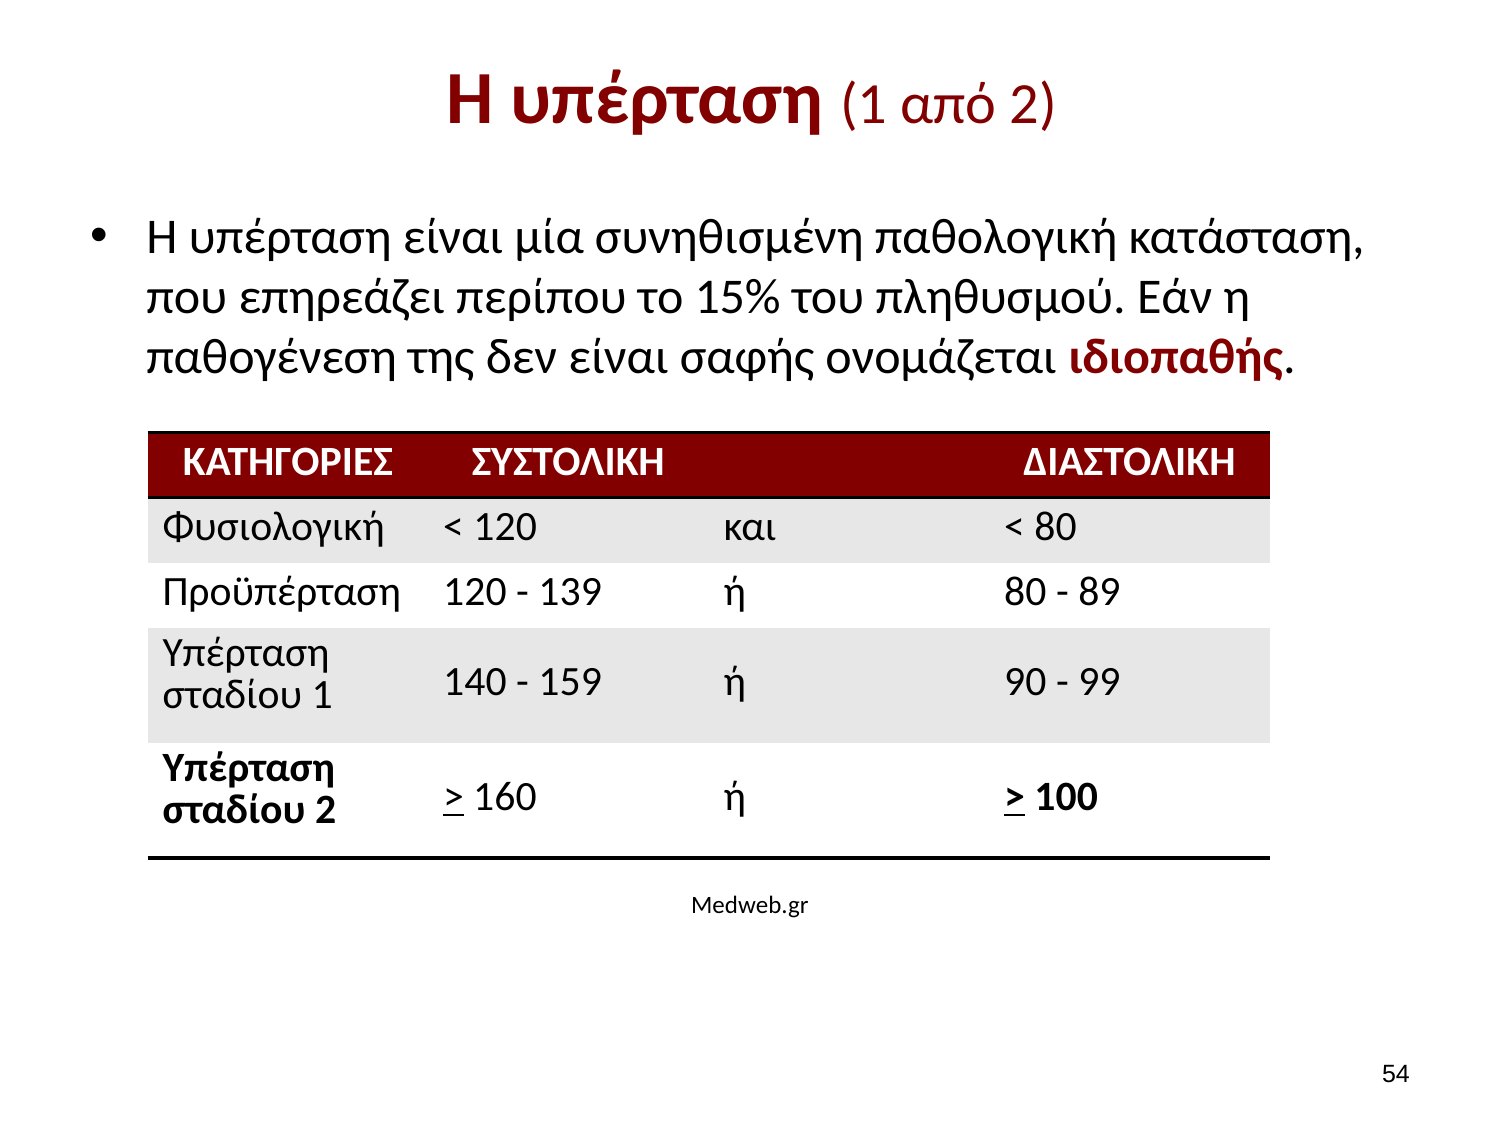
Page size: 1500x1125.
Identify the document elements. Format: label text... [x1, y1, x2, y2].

table_cell Υπέρταση σταδίου 1 [148, 628, 428, 743]
table_cell Προϋπέρταση [148, 563, 428, 628]
table_cell < 80 [989, 499, 1270, 563]
slide_number 53 [1074, 1042, 1425, 1103]
table_cell 120 - 139 [428, 563, 709, 628]
table_cell > 160 [428, 743, 709, 856]
table_header ΚΑΤΗΓΟΡΙΕΣ [148, 434, 428, 496]
table_cell 90 - 99 [989, 628, 1270, 743]
table_cell 80 - 89 [989, 563, 1270, 628]
text_box Medweb.gr [496, 881, 1004, 927]
table_header ΔΙΑΣΤΟΛΙΚΗ [989, 434, 1270, 496]
list H υπέρταση είναι μία συνηθισμένη παθολογική κατάσταση, που επηρεάζει περίπου το 15% του πληθυσμού. Εάν η παθογένεση της δεν είναι σαφής ονομάζεται ιδιοπαθής. [75, 196, 1425, 468]
table_cell < 120 [428, 499, 709, 563]
table_cell ή [709, 628, 989, 743]
table_cell Υπέρταση σταδίου 2 [148, 743, 428, 856]
table_cell ή [709, 563, 989, 628]
table_header ΣΥΣΤΟΛΙΚΗ [428, 434, 709, 496]
table_header [709, 434, 989, 496]
table_cell και [709, 499, 989, 563]
table_cell Φυσιολογική [148, 499, 428, 563]
title Η υπέρταση (1 από 2) [76, 19, 1427, 169]
table_cell ή [709, 743, 989, 856]
table_cell > 100 [989, 743, 1270, 856]
table_cell 140 - 159 [428, 628, 709, 743]
